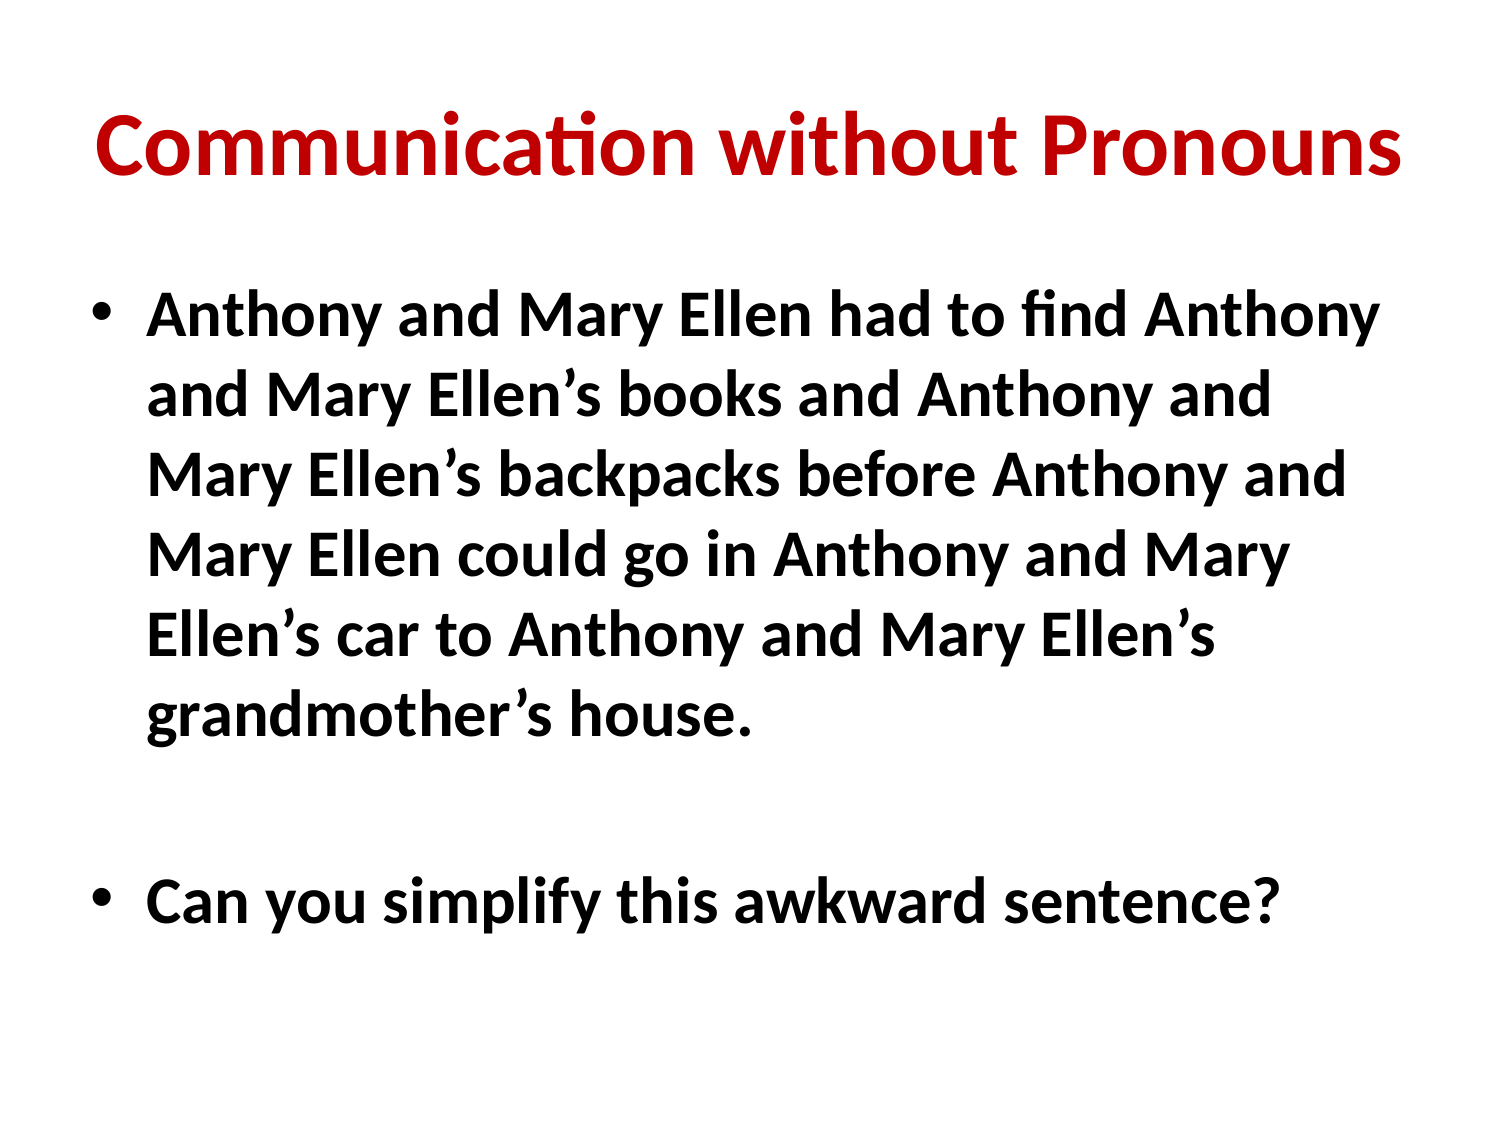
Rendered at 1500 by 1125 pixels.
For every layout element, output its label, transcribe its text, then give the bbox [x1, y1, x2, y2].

title Communication without Pronouns [75, 45, 1425, 233]
list Anthony and Mary Ellen had to find Anthony and Mary Ellen’s books and Anthony and Mary Ellen’s backpacks before Anthony and Mary Ellen could go in Anthony and Mary Ellen’s car to Anthony and Mary Ellen’s grandmother’s house. Can you simplify this awkward sentence? [75, 262, 1425, 1005]
